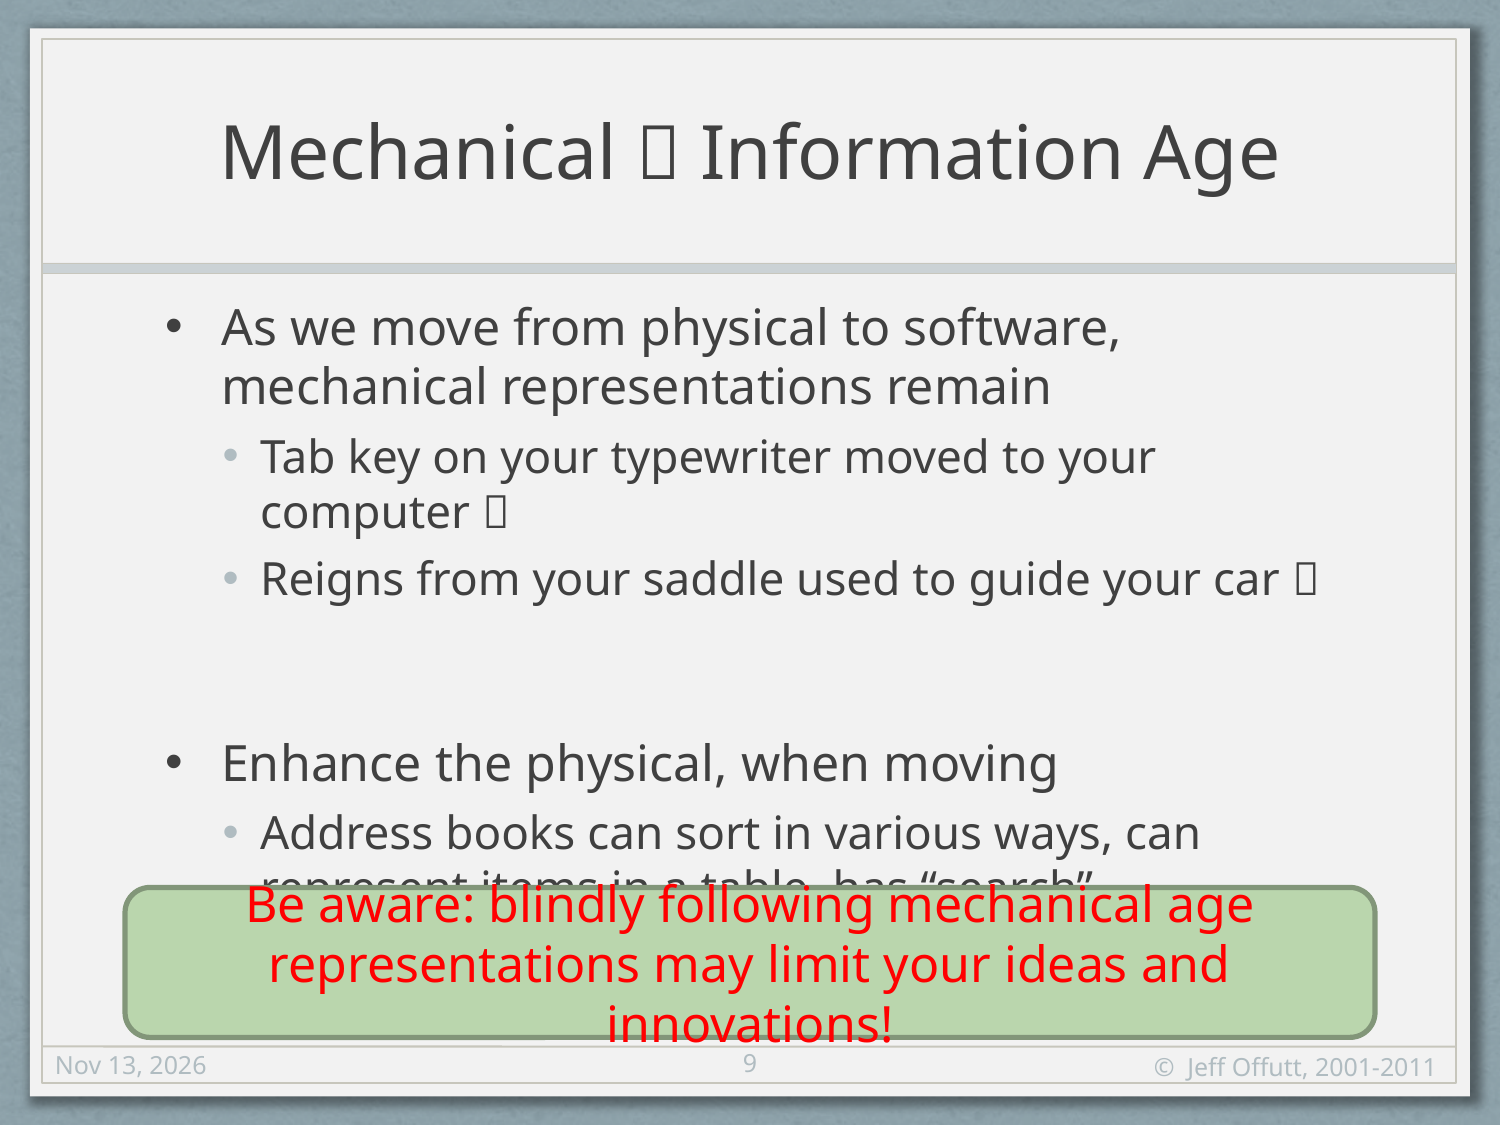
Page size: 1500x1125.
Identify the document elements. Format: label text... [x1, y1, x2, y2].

footer © Jeff Offutt, 2001-2011 [977, 1045, 1453, 1088]
slide_number 9 [687, 1042, 813, 1088]
text_box Be aware: blindly following mechanical age representations may limit your ideas and innovations! [122, 884, 1378, 1041]
slide_number 5-Sep-12 [39, 1045, 390, 1088]
title Mechanical  Information Age [147, 40, 1353, 260]
list As we move from physical to software, mechanical representations remain Tab key on your typewriter moved to your computer  Reigns from your saddle used to guide your car  Enhance the physical, when moving Address books can sort in various ways, can represent items in a table, has “search” [150, 287, 1355, 885]
